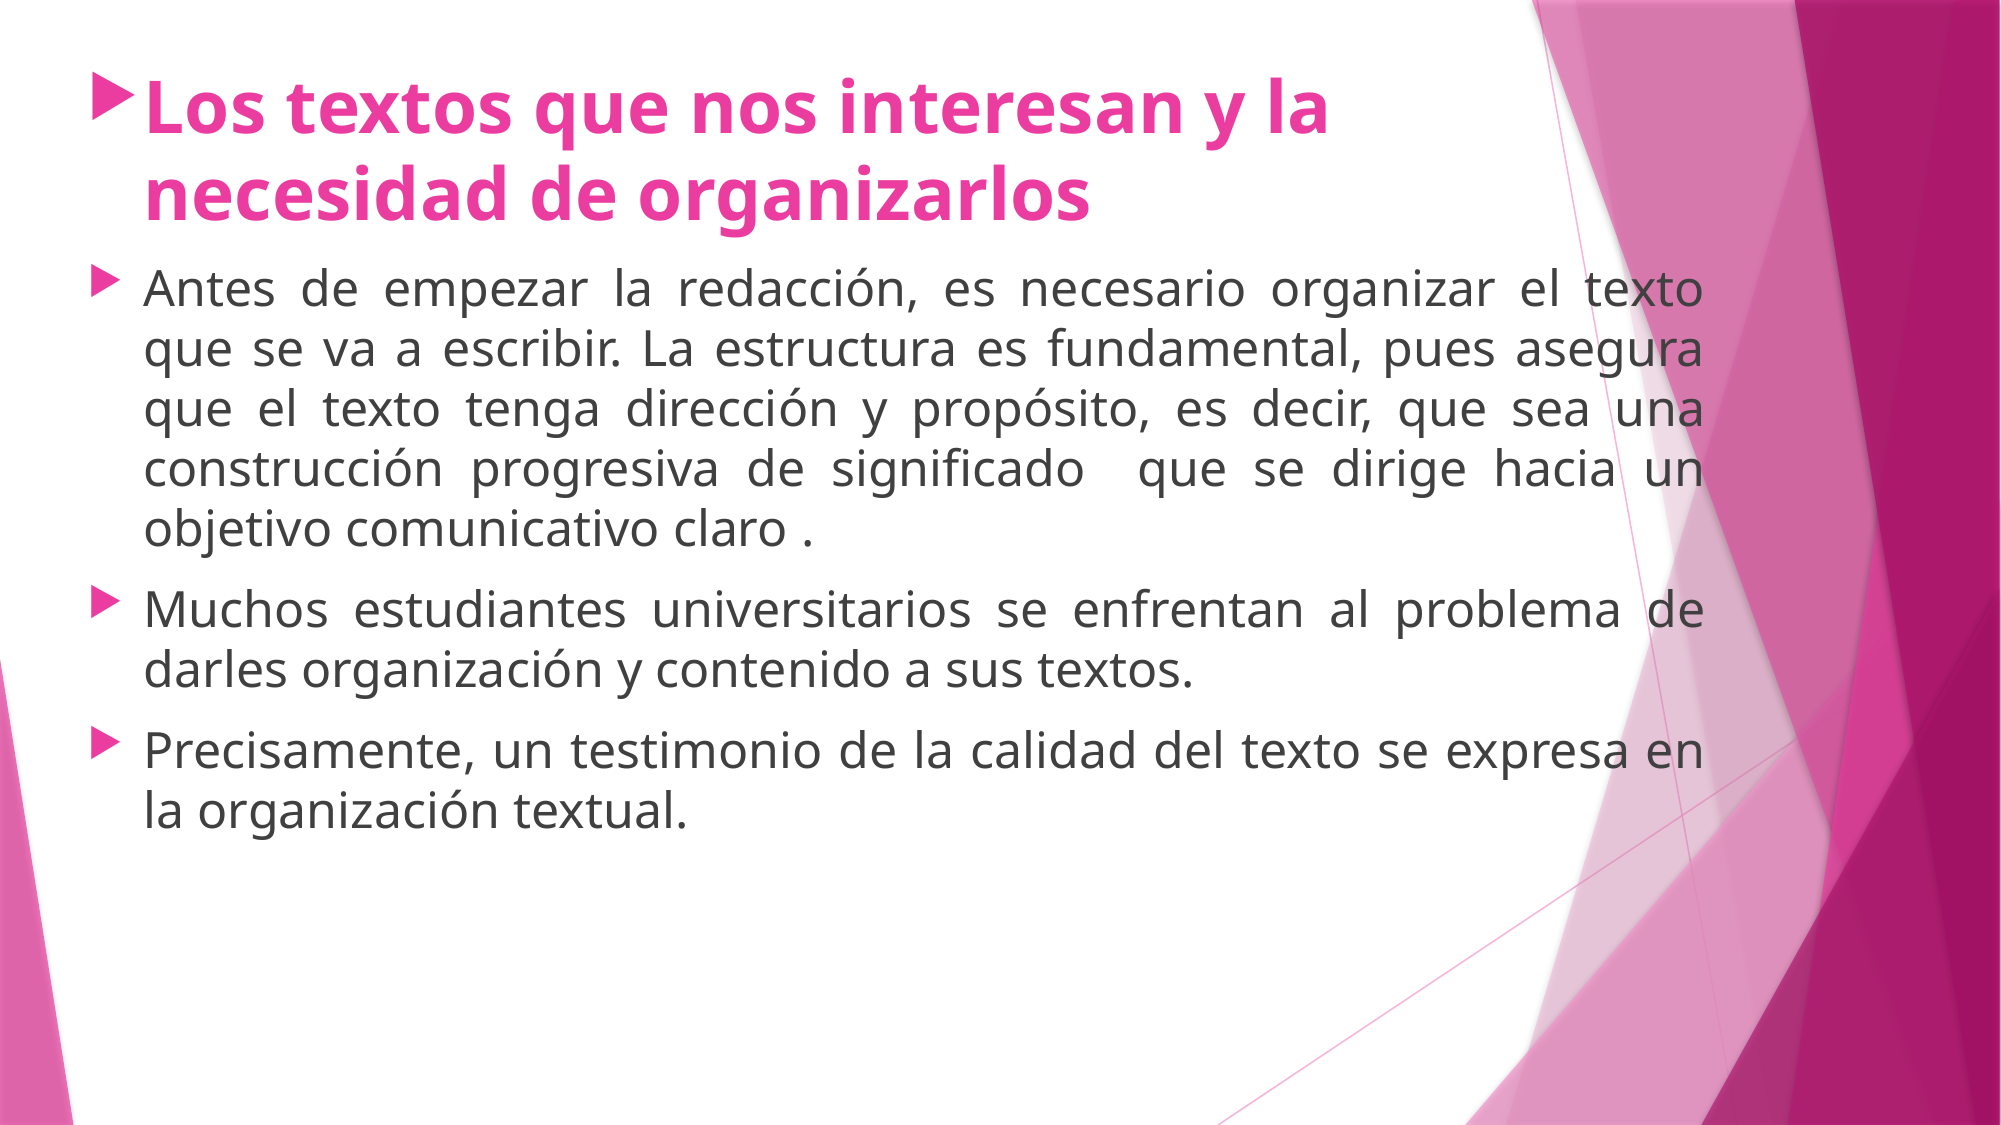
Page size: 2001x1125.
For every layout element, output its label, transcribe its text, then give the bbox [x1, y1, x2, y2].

list Los textos que nos interesan y la necesidad de organizarlos Antes de empezar la redacción, es necesario organizar el texto que se va a escribir. La estructura es fundamental, pues asegura que el texto tenga dirección y propósito, es decir, que sea una construcción progresiva de significado que se dirige hacia un objetivo comunicativo claro . Muchos estudiantes universitarios se enfrentan al problema de darles organización y contenido a sus textos. Precisamente, un testimonio de la calidad del texto se expresa en la organización textual. [72, 52, 1722, 1061]
